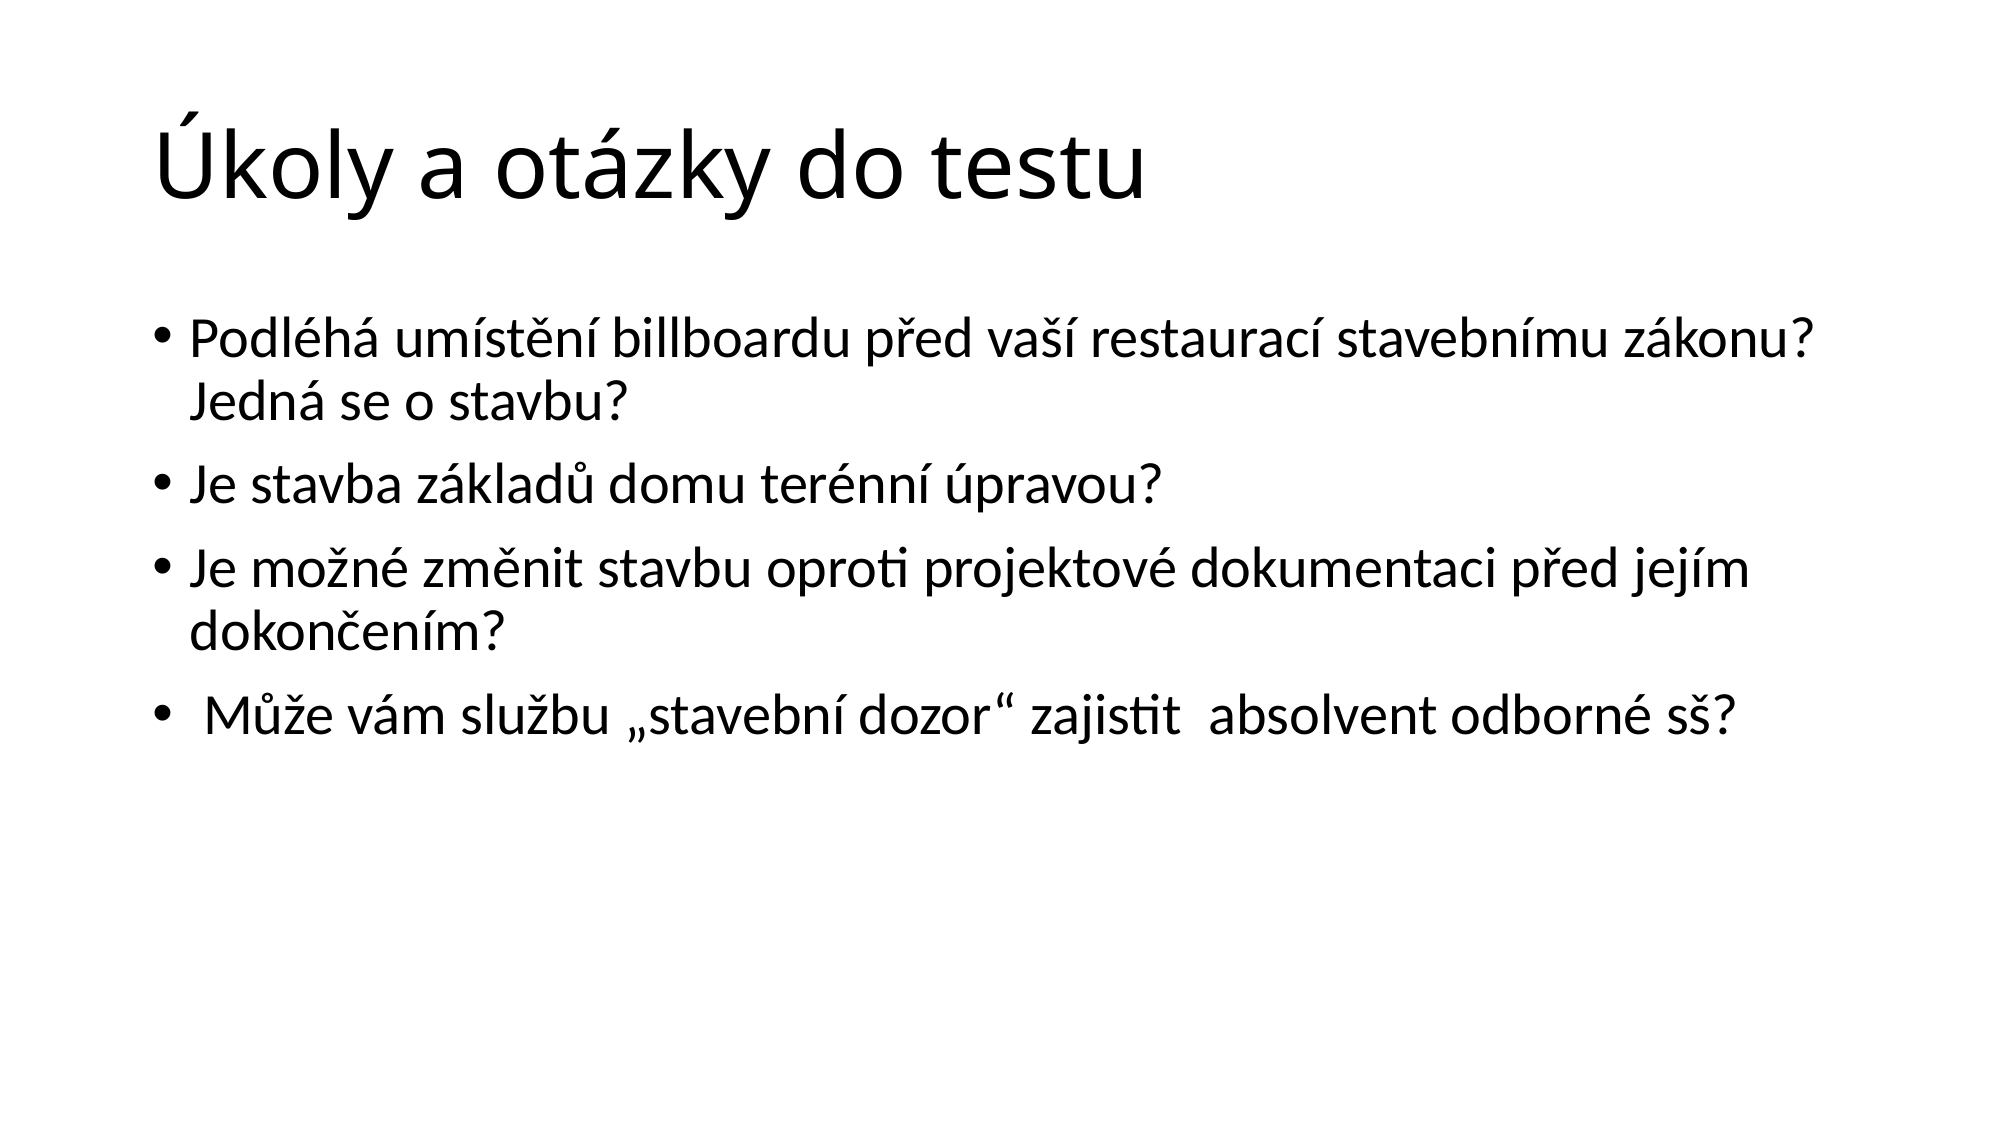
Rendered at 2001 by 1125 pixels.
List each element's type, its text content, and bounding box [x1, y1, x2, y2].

title Úkoly a otázky do testu [137, 59, 1863, 278]
list Podléhá umístění billboardu před vaší restaurací stavebnímu zákonu? Jedná se o stavbu? Je stavba základů domu terénní úpravou? Je možné změnit stavbu oproti projektové dokumentaci před jejím dokončením? Může vám službu „stavební dozor“ zajistit absolvent odborné sš? [137, 299, 1863, 1014]
